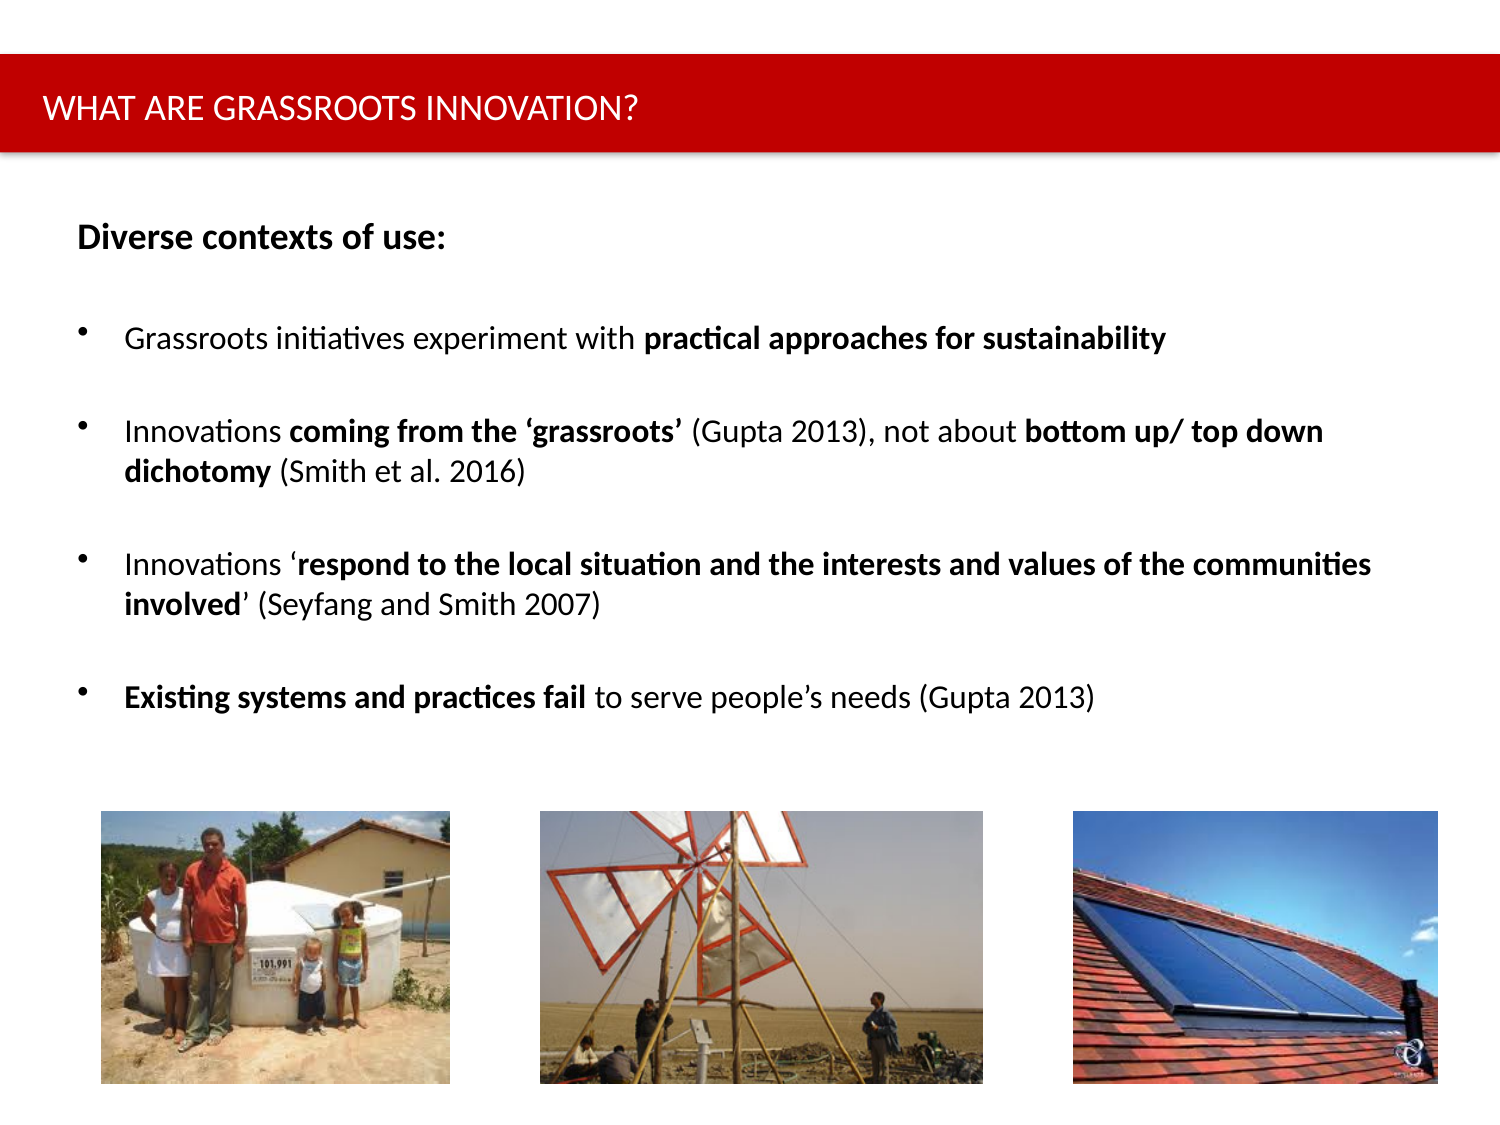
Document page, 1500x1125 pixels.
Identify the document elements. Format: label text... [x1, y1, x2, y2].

picture [101, 811, 451, 1085]
picture [540, 811, 983, 1085]
text_box [0, 53, 1500, 153]
picture [1073, 811, 1438, 1085]
text_box Diverse contexts of use: Grassroots initiatives experiment with practical approaches for sustainability Innovations coming from the ‘grassroots’ (Gupta 2013), not about bottom up/ top down dichotomy (Smith et al. 2016) Innovations ‘respond to the local situation and the interests and values of the communities involved’ (Seyfang and Smith 2007) Existing systems and practices fail to serve people’s needs (Gupta 2013) [62, 204, 1438, 1067]
text_box WHAT ARE GRASSROOTS INNOVATION? [27, 75, 656, 135]
